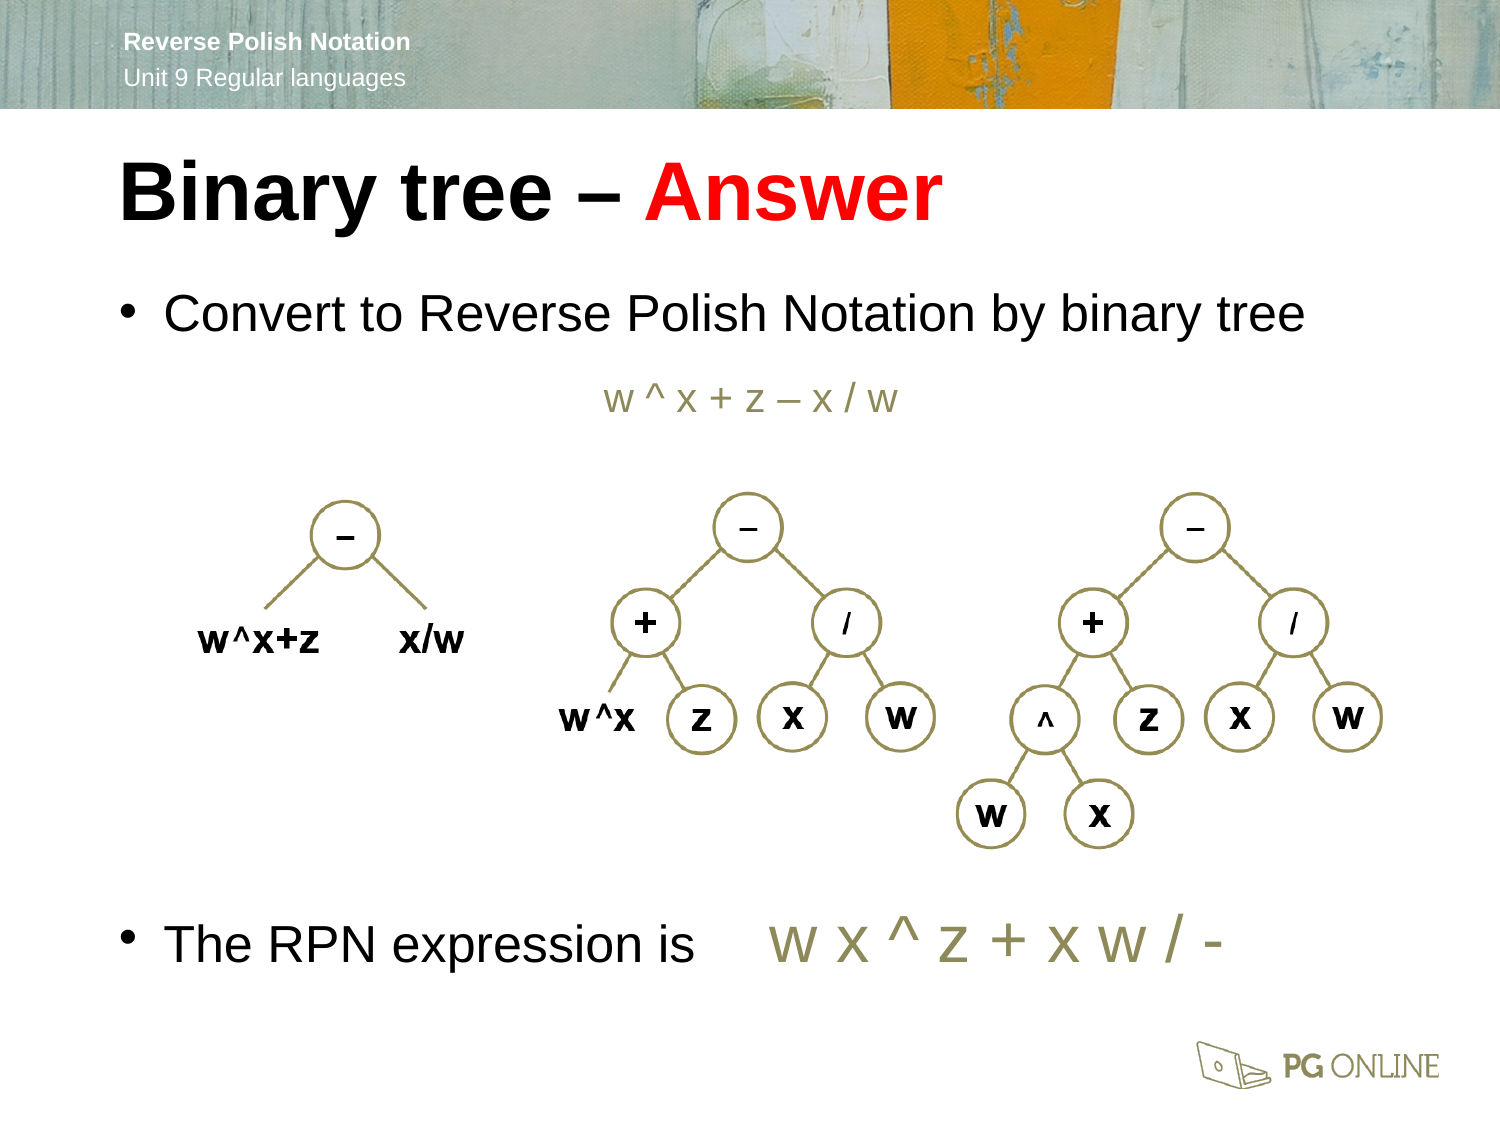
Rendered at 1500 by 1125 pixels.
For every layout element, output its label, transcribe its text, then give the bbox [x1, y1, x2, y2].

picture [0, 0, 1500, 109]
picture [950, 490, 1388, 853]
list Convert to Reverse Polish Notation by binary tree w ^ x + z – x / w The RPN expression is w x ^ z + x w / - [118, 279, 1398, 847]
picture [191, 495, 476, 661]
picture [547, 490, 941, 756]
list Binary tree – Answer [118, 148, 1401, 259]
